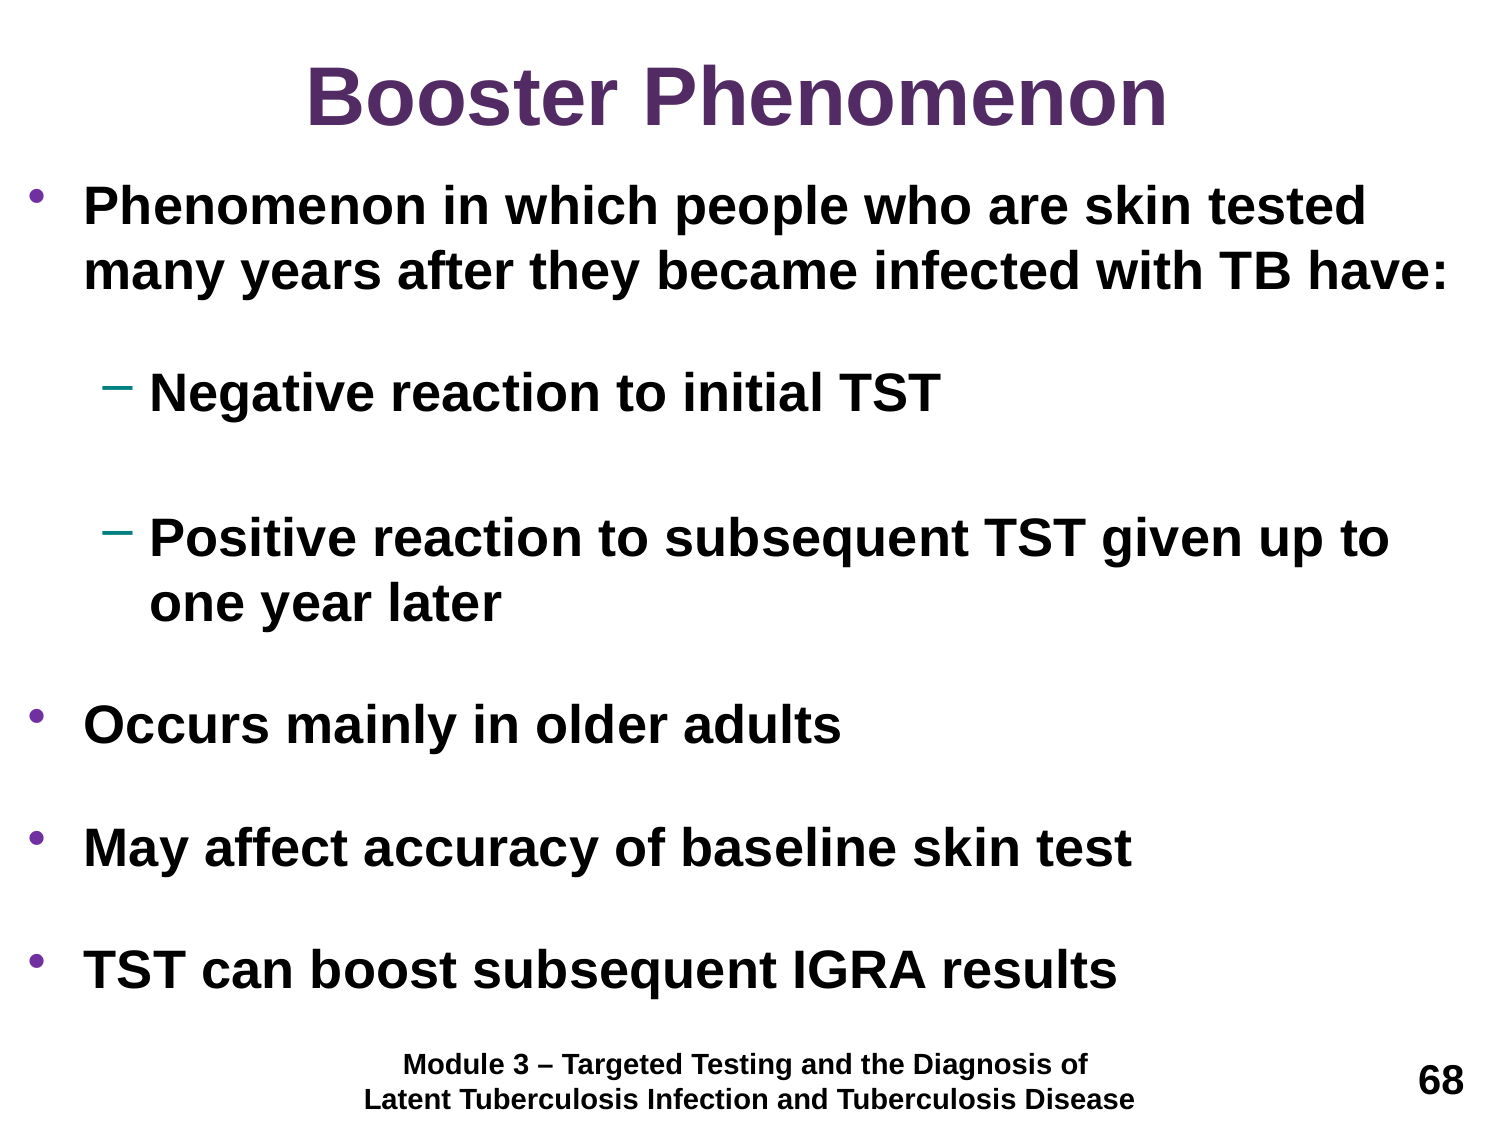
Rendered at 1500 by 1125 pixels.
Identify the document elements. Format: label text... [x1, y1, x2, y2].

slide_number 68 [1129, 1045, 1480, 1124]
list Phenomenon in which people who are skin tested many years after they became infected with TB have: Negative reaction to initial TST Positive reaction to subsequent TST given up to one year later Occurs mainly in older adults May affect accuracy of baseline skin test TST can boost subsequent IGRA results [12, 162, 1475, 1038]
footer Module 3 – Targeted Testing and the Diagnosis of Latent Tuberculosis Infection and Tuberculosis Disease [37, 1038, 1463, 1116]
title Booster Phenomenon [62, 37, 1413, 150]
